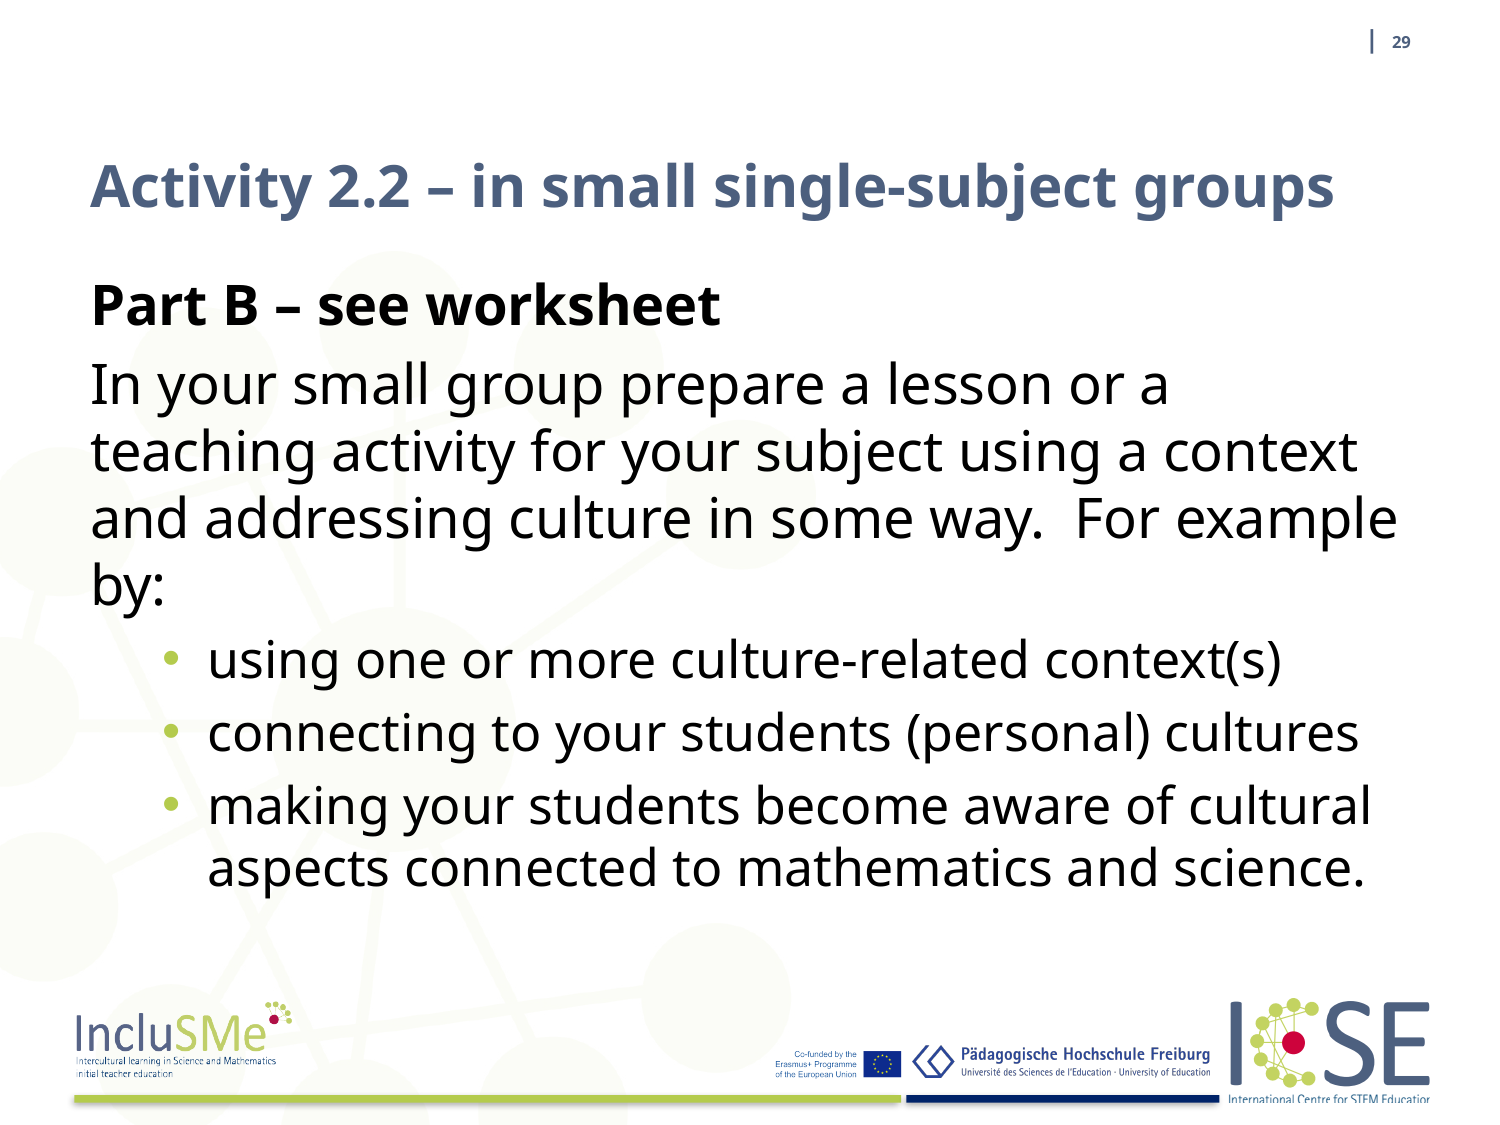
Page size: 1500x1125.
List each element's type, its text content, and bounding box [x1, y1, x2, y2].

picture [773, 1049, 902, 1080]
list Part B – see worksheet In your small group prepare a lesson or a teaching activity for your subject using a context and addressing culture in some way. For example by: using one or more culture-related context(s) connecting to your students (personal) cultures making your students become aware of cultural aspects connected to mathematics and science. [75, 262, 1425, 1005]
title Activity 2.2 – in small single-subject groups [75, 131, 1425, 238]
picture [74, 1000, 293, 1084]
slide_number | 29 [1329, 9, 1427, 69]
picture [912, 1045, 1210, 1078]
